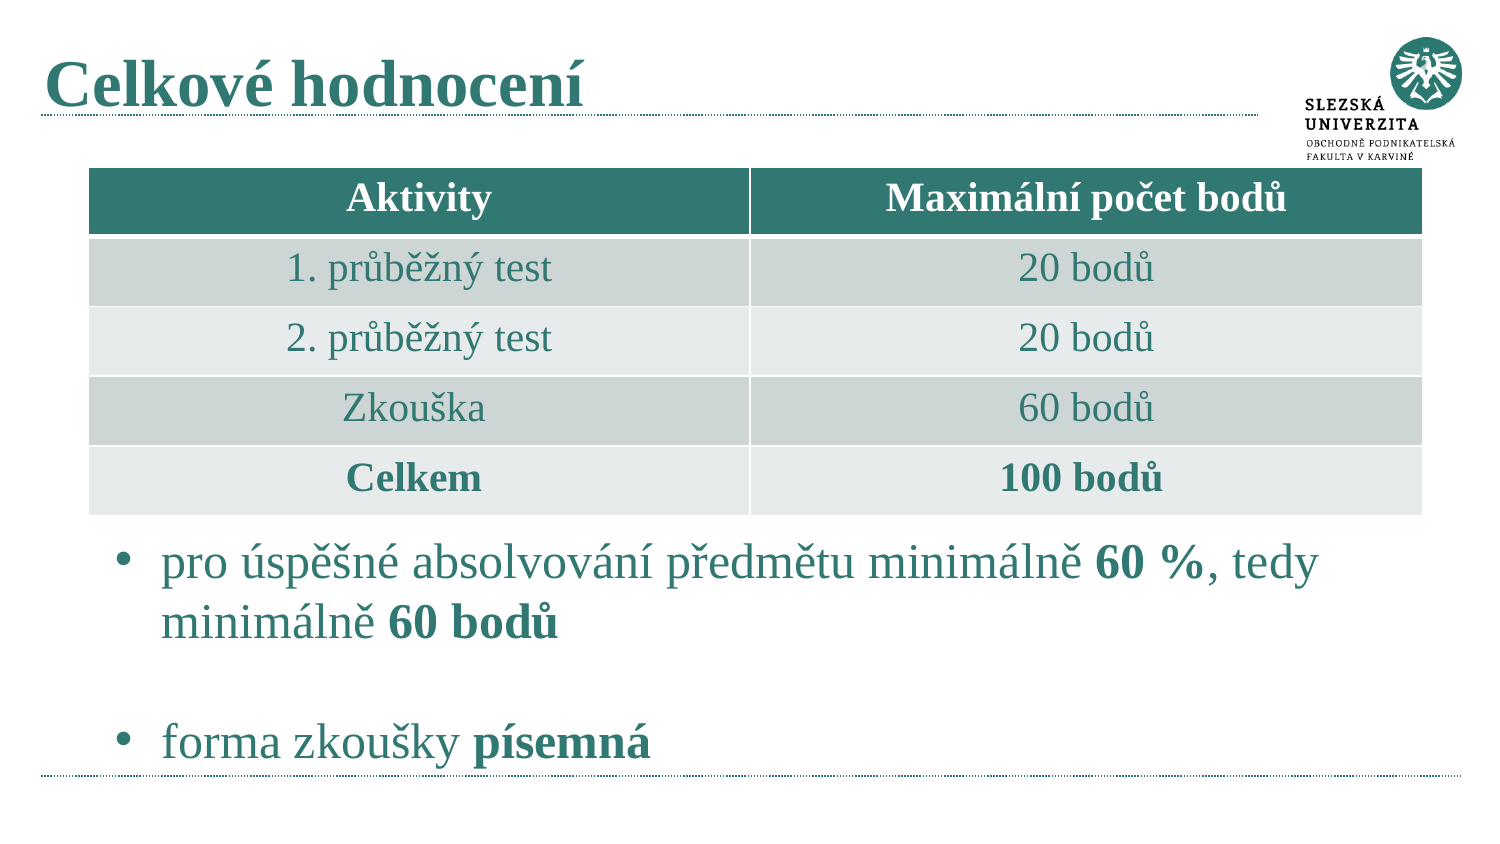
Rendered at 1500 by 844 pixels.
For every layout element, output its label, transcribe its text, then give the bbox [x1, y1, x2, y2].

table_cell Zkouška [89, 377, 749, 445]
table_cell 20 bodů [751, 307, 1422, 375]
picture [1305, 37, 1462, 160]
table_cell Celkem [89, 447, 749, 515]
table_header Maximální počet bodů [751, 168, 1422, 234]
table_cell 20 bodů [751, 239, 1422, 306]
table_header Aktivity [89, 168, 749, 234]
table_cell 100 bodů [751, 447, 1422, 515]
table_cell 1. průběžný test [89, 239, 749, 306]
text_box pro úspěšné absolvování předmětu minimálně 60 %, tedy minimálně 60 bodů forma zkoušky písemná [100, 521, 1424, 776]
title Celkové hodnocení [29, 32, 1282, 92]
table_cell 2. průběžný test [89, 307, 749, 375]
table_cell 60 bodů [751, 377, 1422, 445]
text_box [64, 161, 1329, 682]
